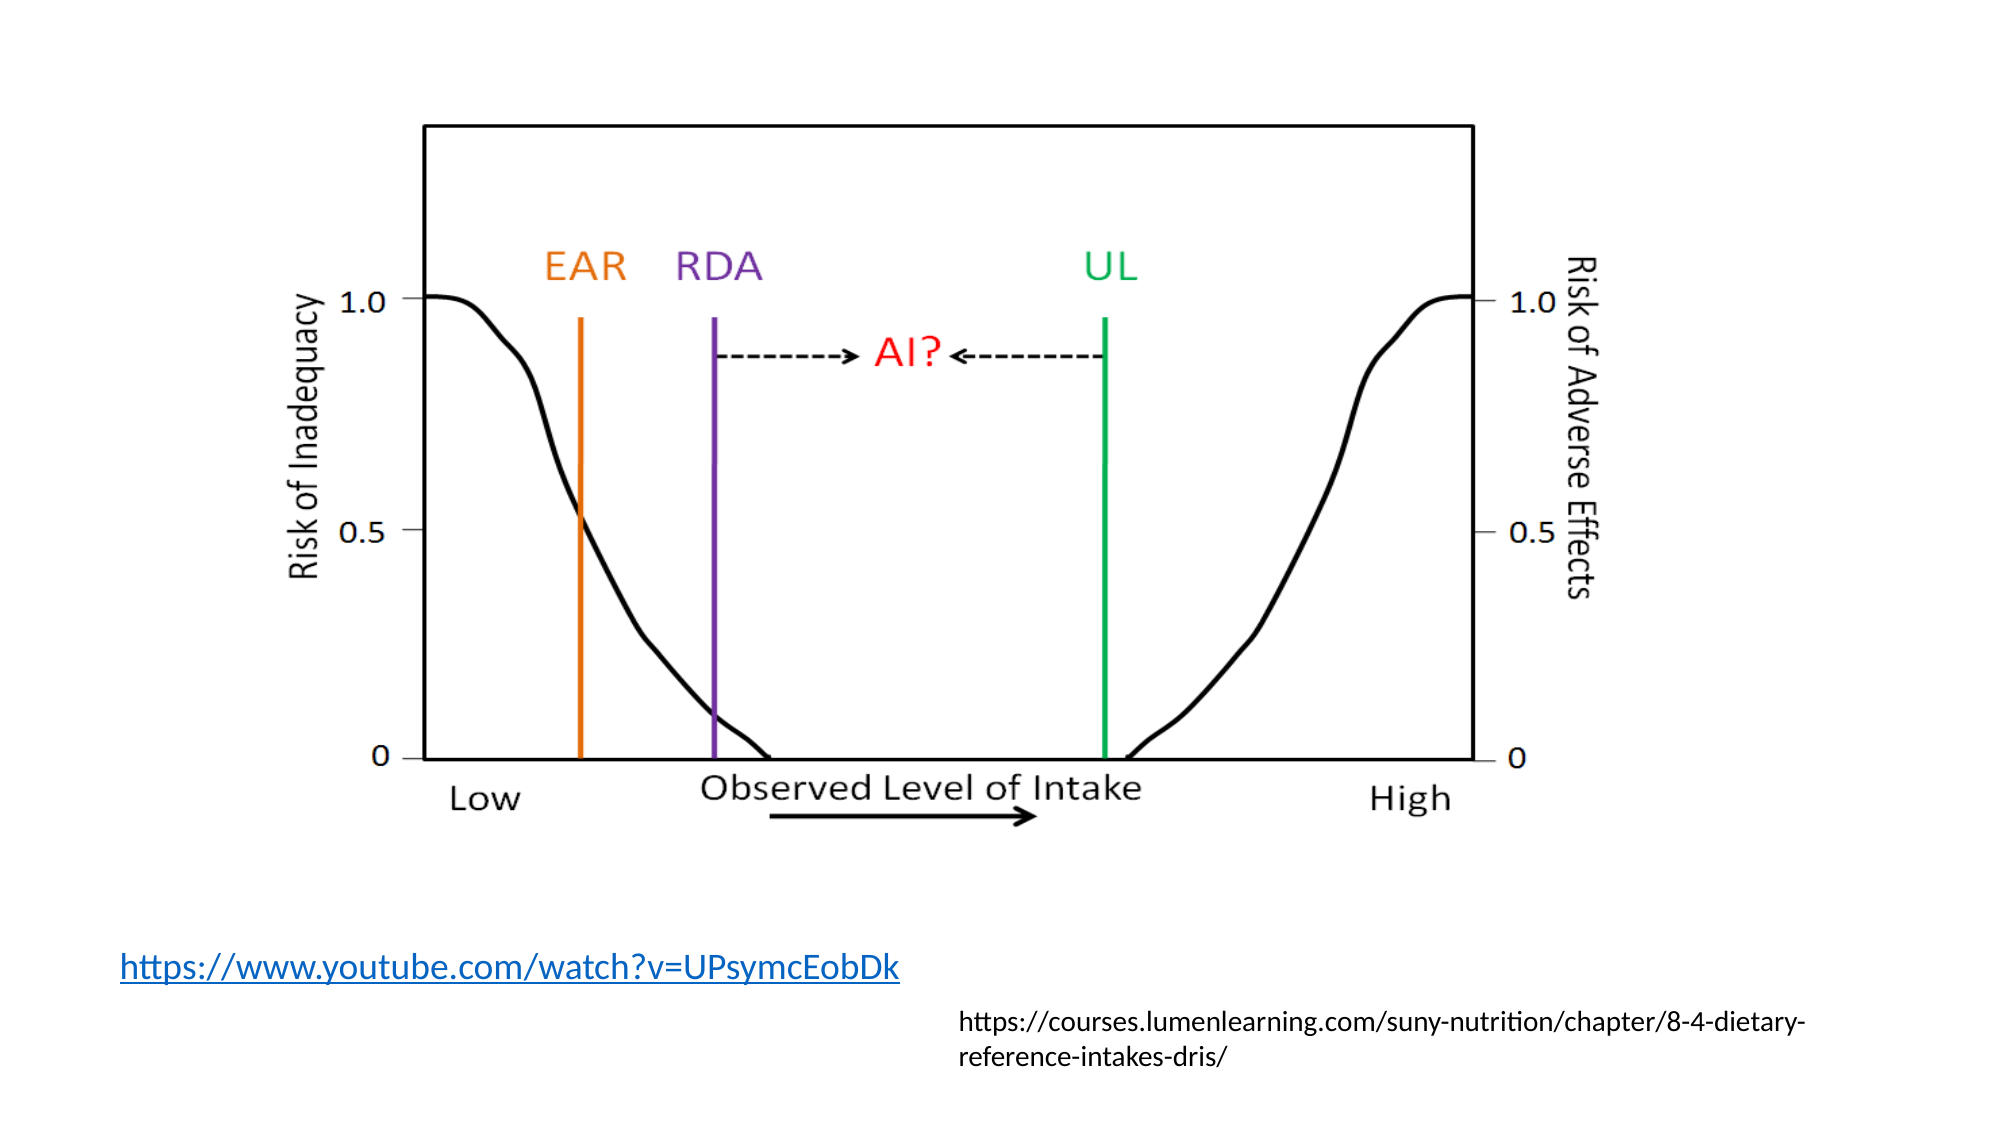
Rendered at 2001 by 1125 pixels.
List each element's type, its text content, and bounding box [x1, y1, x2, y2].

text_box https://www.youtube.com/watch?v=UPsymcEobDk [104, 934, 915, 995]
text_box https://courses.lumenlearning.com/suny-nutrition/chapter/8-4-dietary-reference-intakes-dris/ [943, 994, 1829, 1080]
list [282, 122, 1605, 830]
